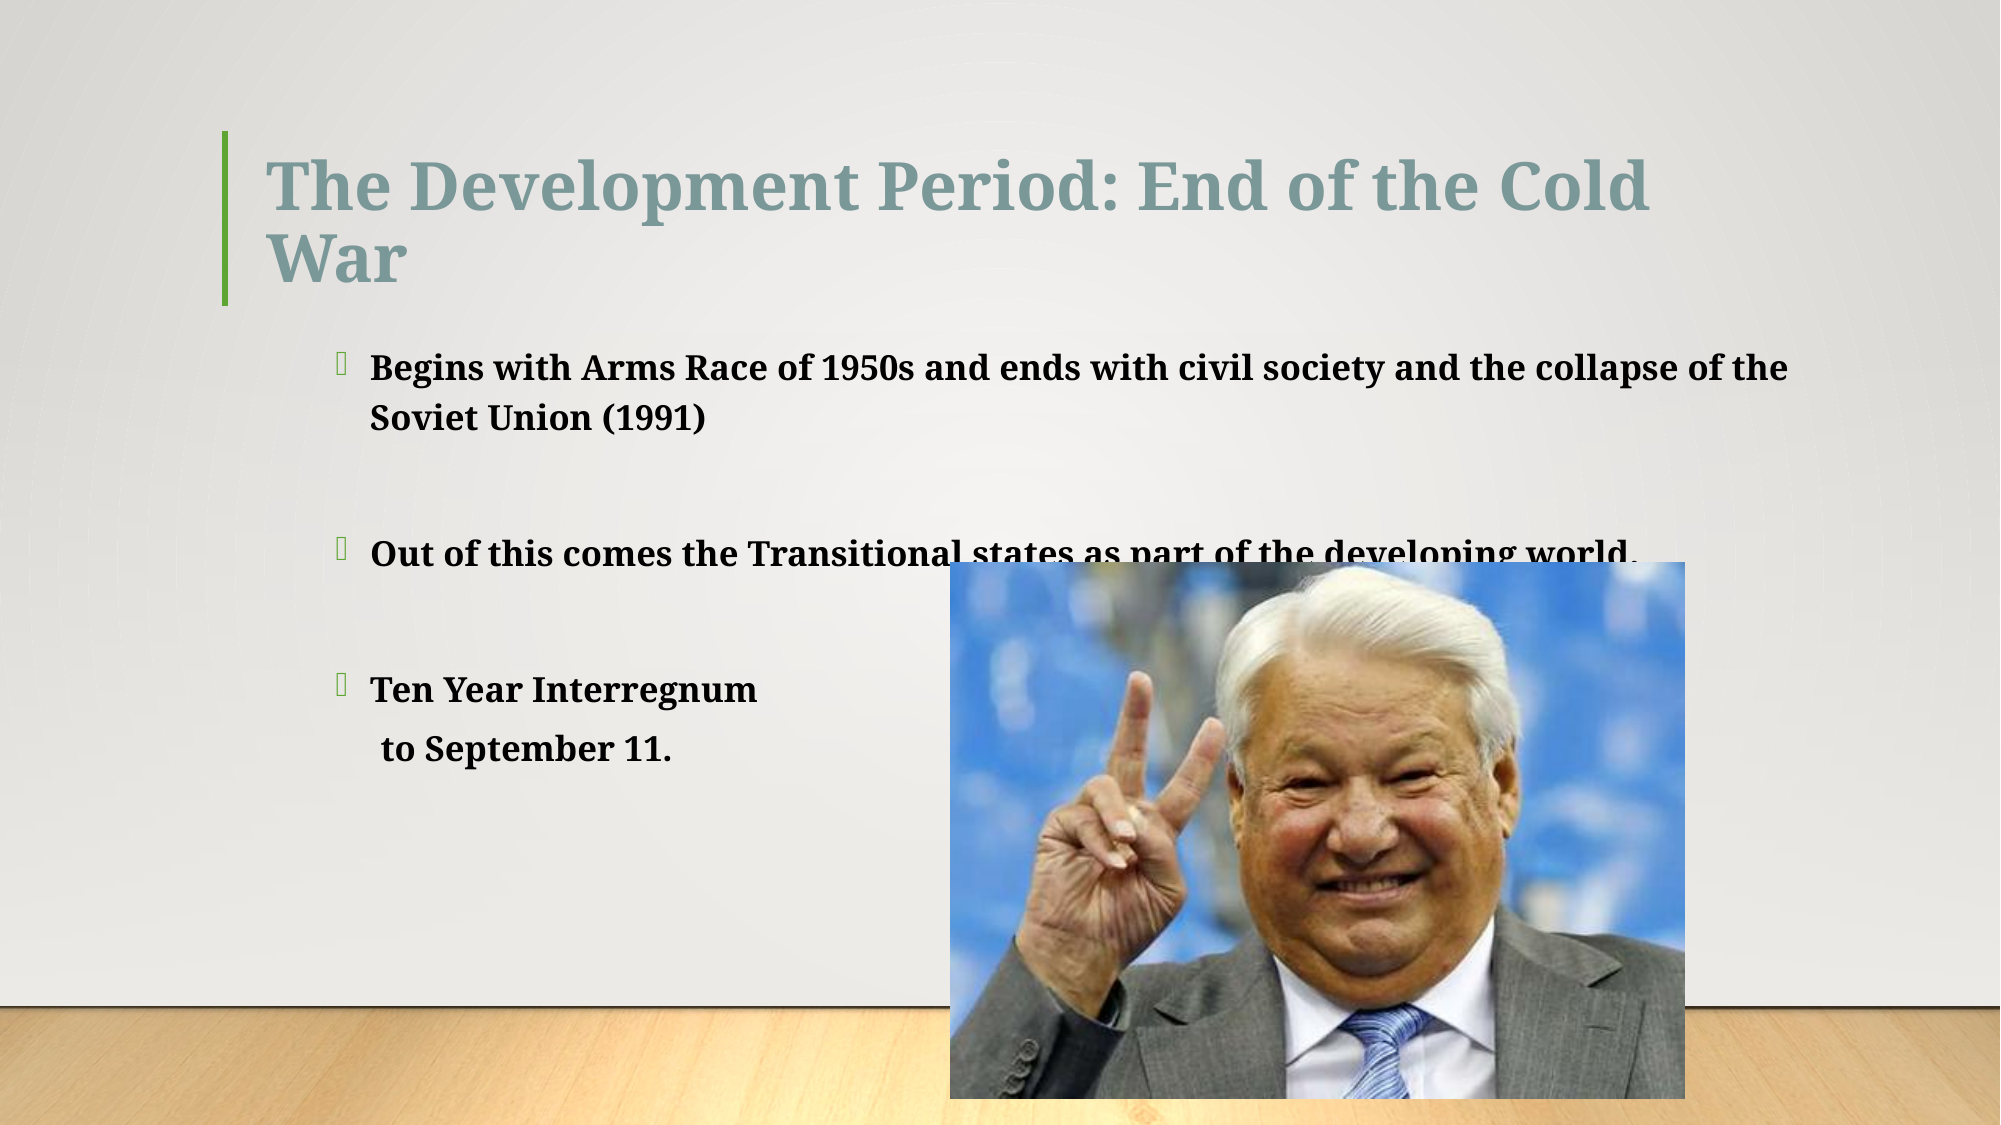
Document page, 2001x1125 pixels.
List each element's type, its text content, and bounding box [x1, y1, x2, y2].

picture [0, 562, 2000, 1125]
title The Development Period: End of the Cold War [251, 131, 1814, 305]
list Begins with Arms Race of 1950s and ends with civil society and the collapse of the Soviet Union (1991) Out of this comes the Transitional states as part of the developing world. Ten Year Interregnum to September 11. [251, 330, 1814, 897]
